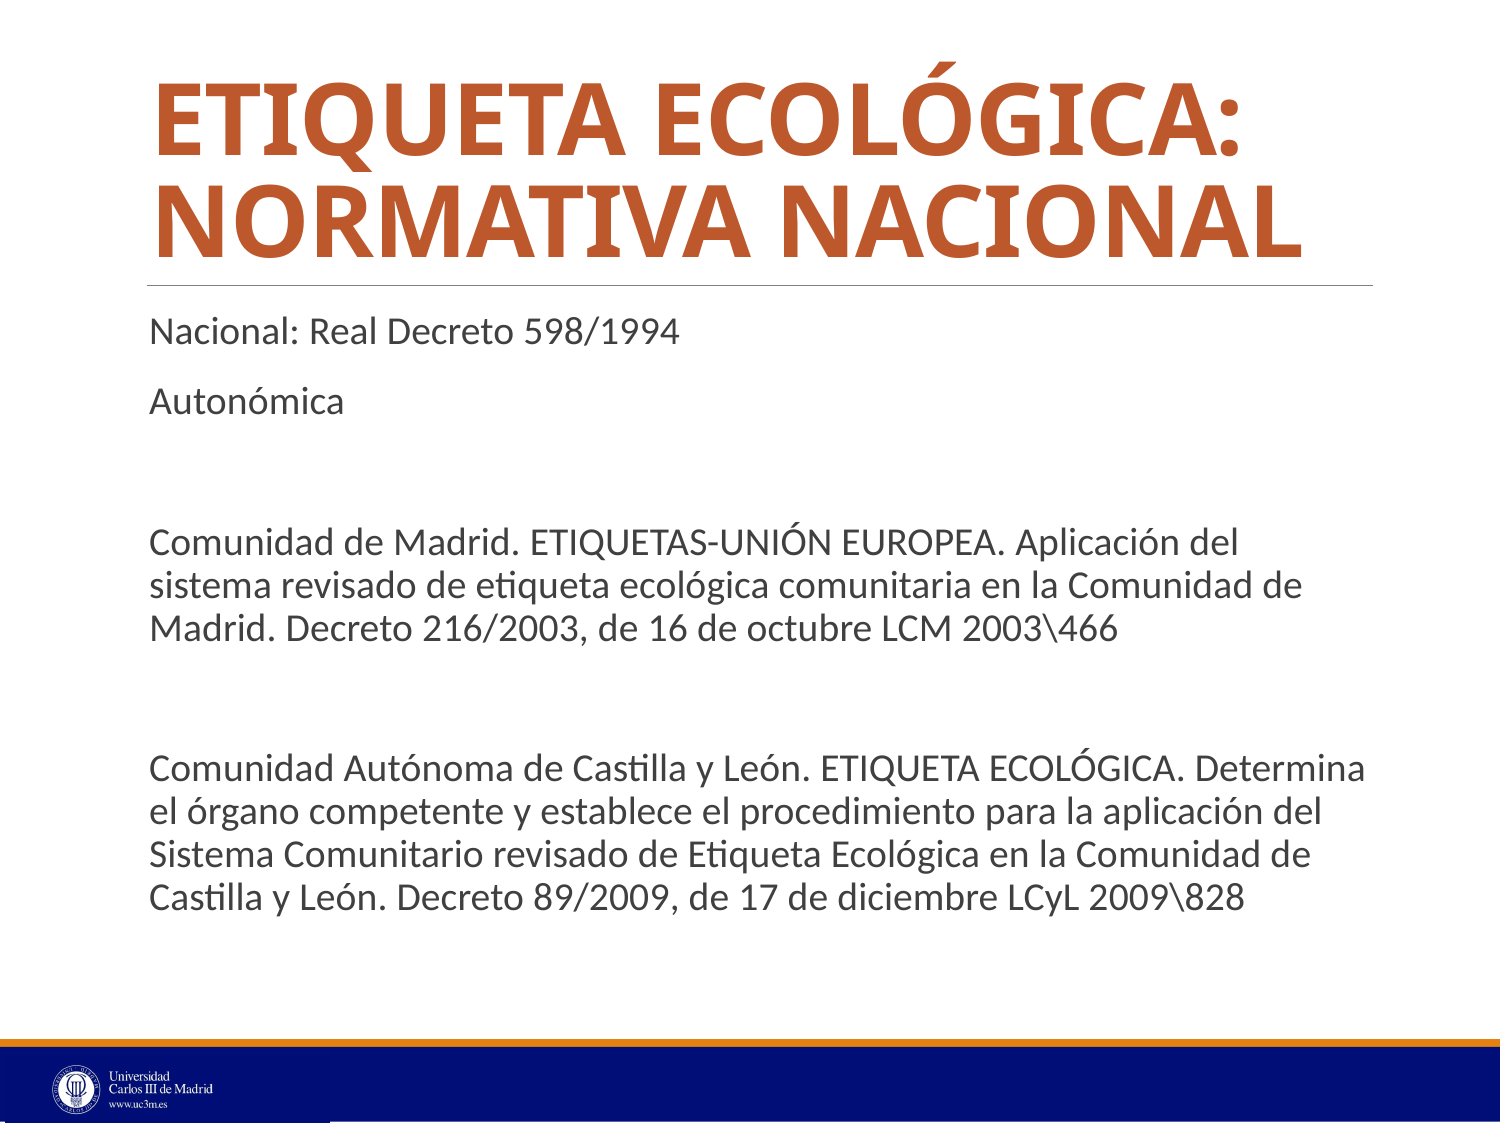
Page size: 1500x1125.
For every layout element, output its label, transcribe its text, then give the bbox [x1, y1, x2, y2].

picture [5, 1056, 330, 1123]
list Nacional: Real Decreto 598/1994 Autonómica Comunidad de Madrid. ETIQUETAS-UNIÓN EUROPEA. Aplicación del sistema revisado de etiqueta ecológica comunitaria en la Comunidad de Madrid. Decreto 216/2003, de 16 de octubre LCM 2003\466 Comunidad Autónoma de Castilla y León. ETIQUETA ECOLÓGICA. Determina el órgano competente y establece el procedimiento para la aplicación del Sistema Comunitario revisado de Etiqueta Ecológica en la Comunidad de Castilla y León. Decreto 89/2009, de 17 de diciembre LCyL 2009\828 [135, 302, 1373, 963]
title ETIQUETA ECOLÓGICA: NORMATIVA NACIONAL [135, 47, 1373, 285]
